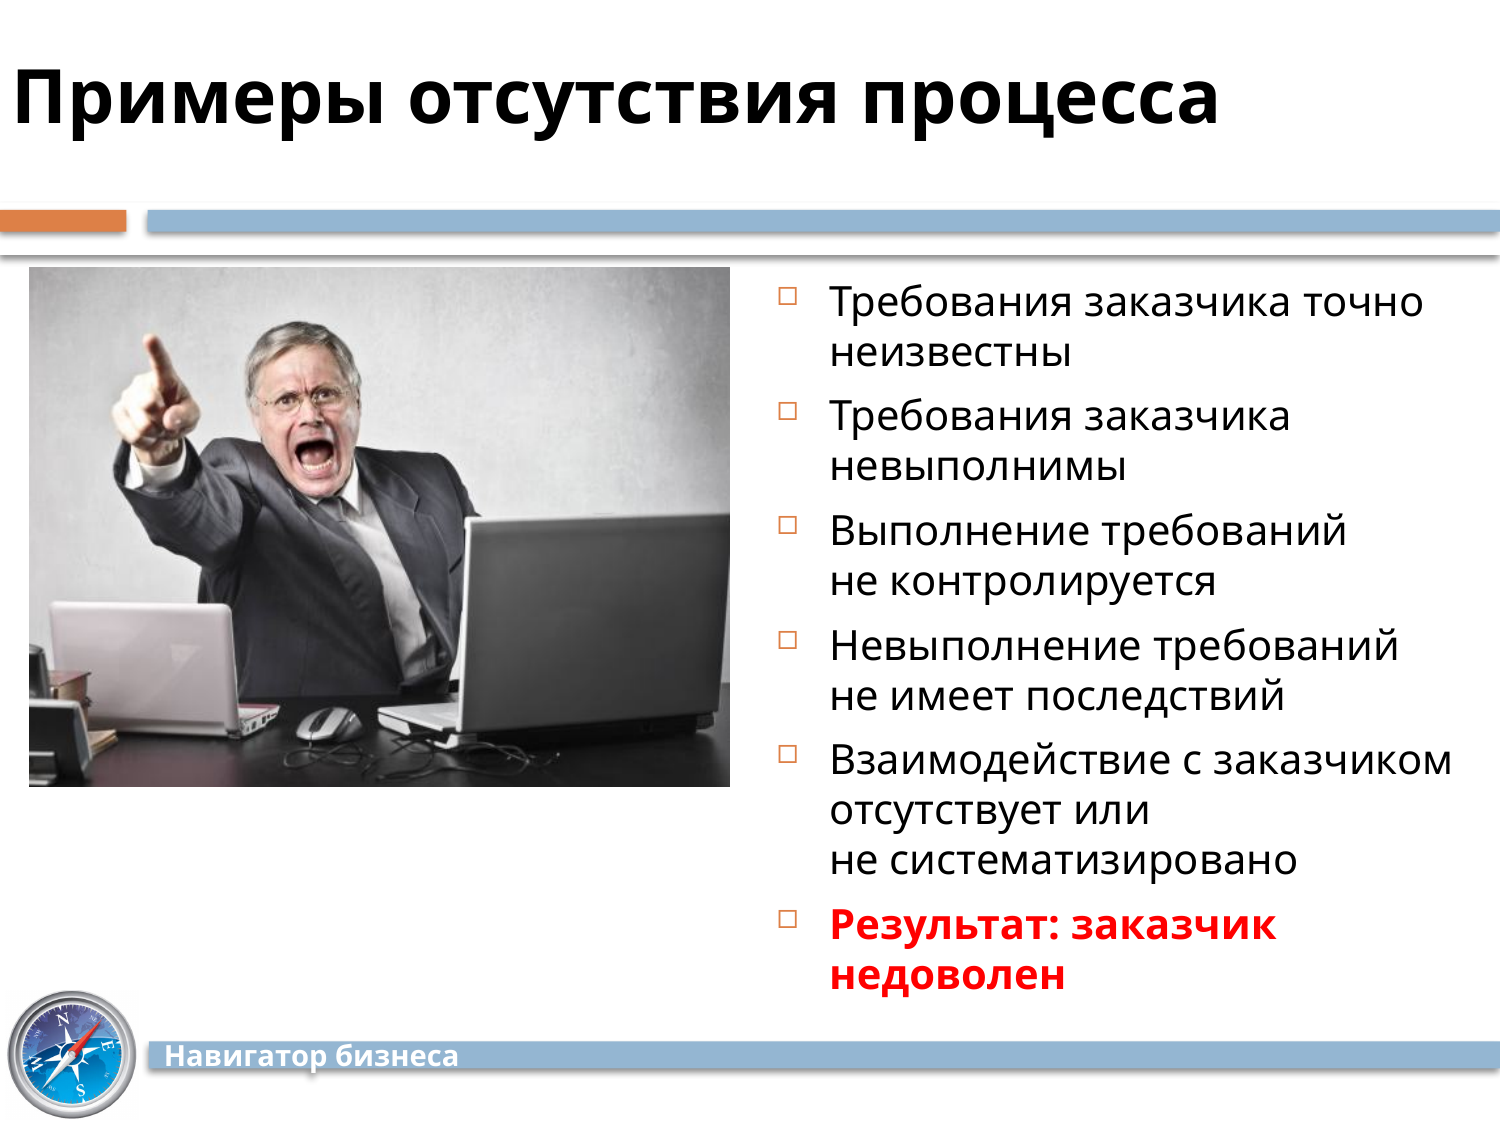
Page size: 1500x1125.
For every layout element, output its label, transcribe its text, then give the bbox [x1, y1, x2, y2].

picture [29, 266, 731, 788]
list Требования заказчика точно неизвестны Требования заказчика невыполнимы Выполнение требований не контролируется Невыполнение требований не имеет последствий Взаимодействие с заказчиком отсутствует или не систематизировано Результат: заказчик недоволен [759, 264, 1500, 960]
title Примеры отсутствия процесса [0, 0, 1379, 188]
